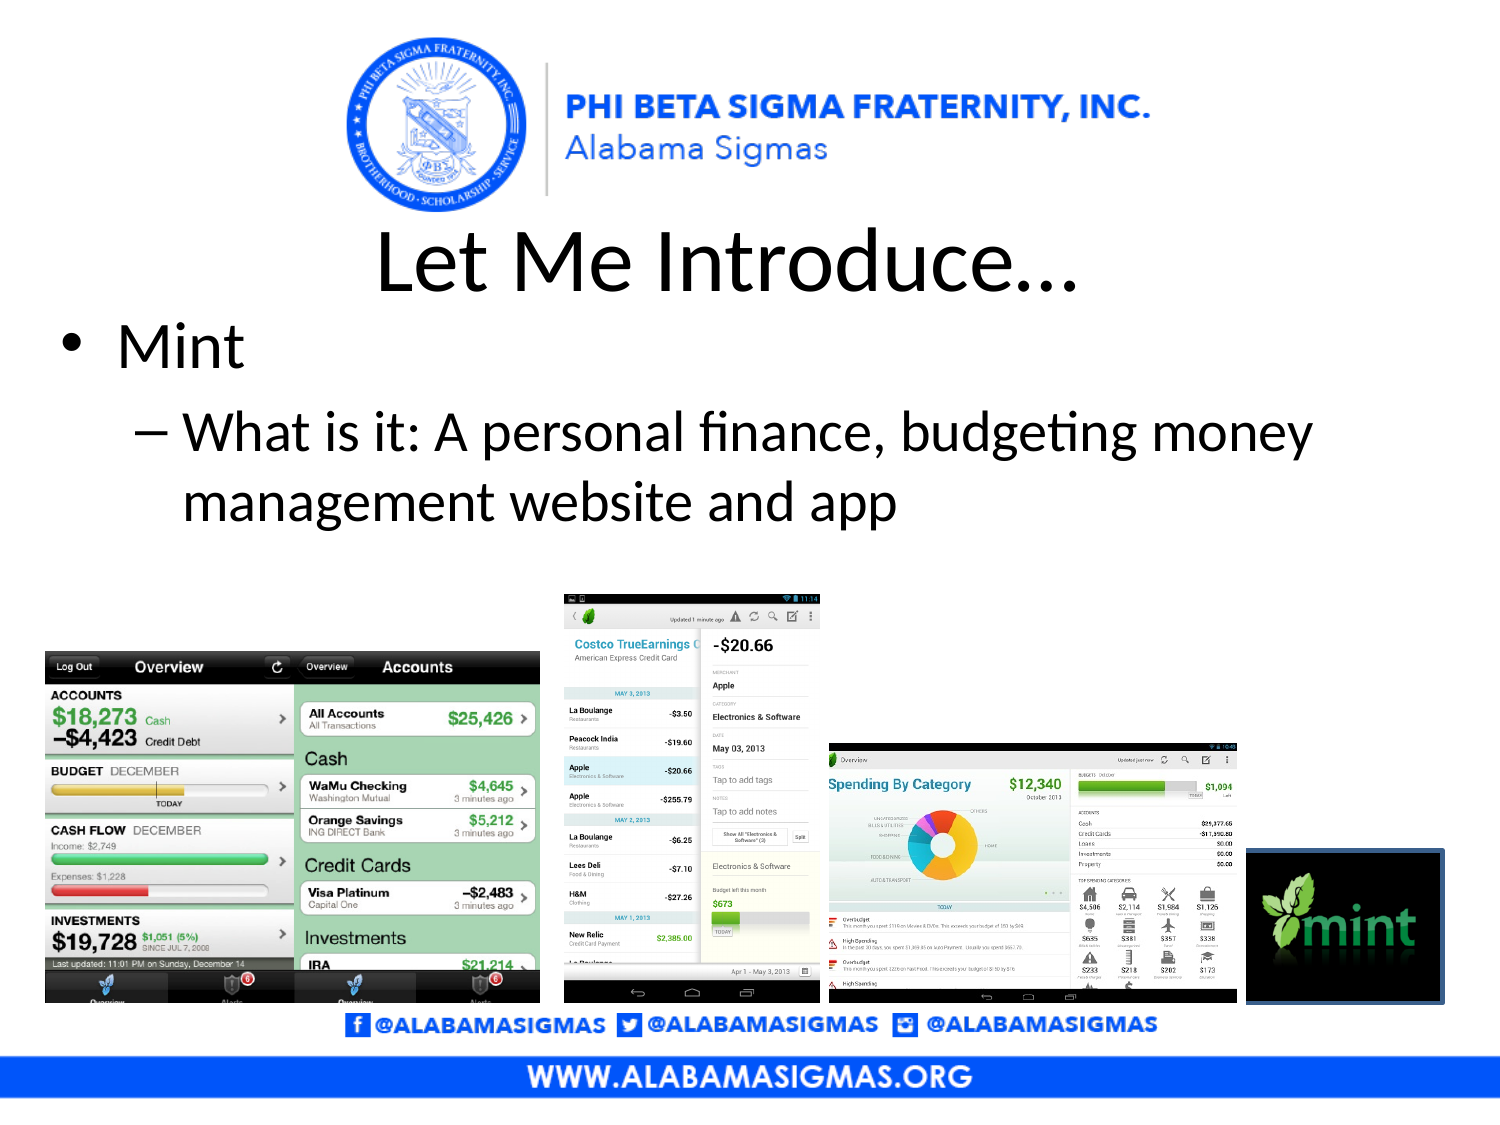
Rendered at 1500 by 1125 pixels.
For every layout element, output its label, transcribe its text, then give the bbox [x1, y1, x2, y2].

picture [0, 0, 1500, 1125]
title Let Me Introduce… [75, 160, 1425, 349]
list Mint What is it: A personal finance, budgeting money management website and app [45, 294, 1396, 984]
